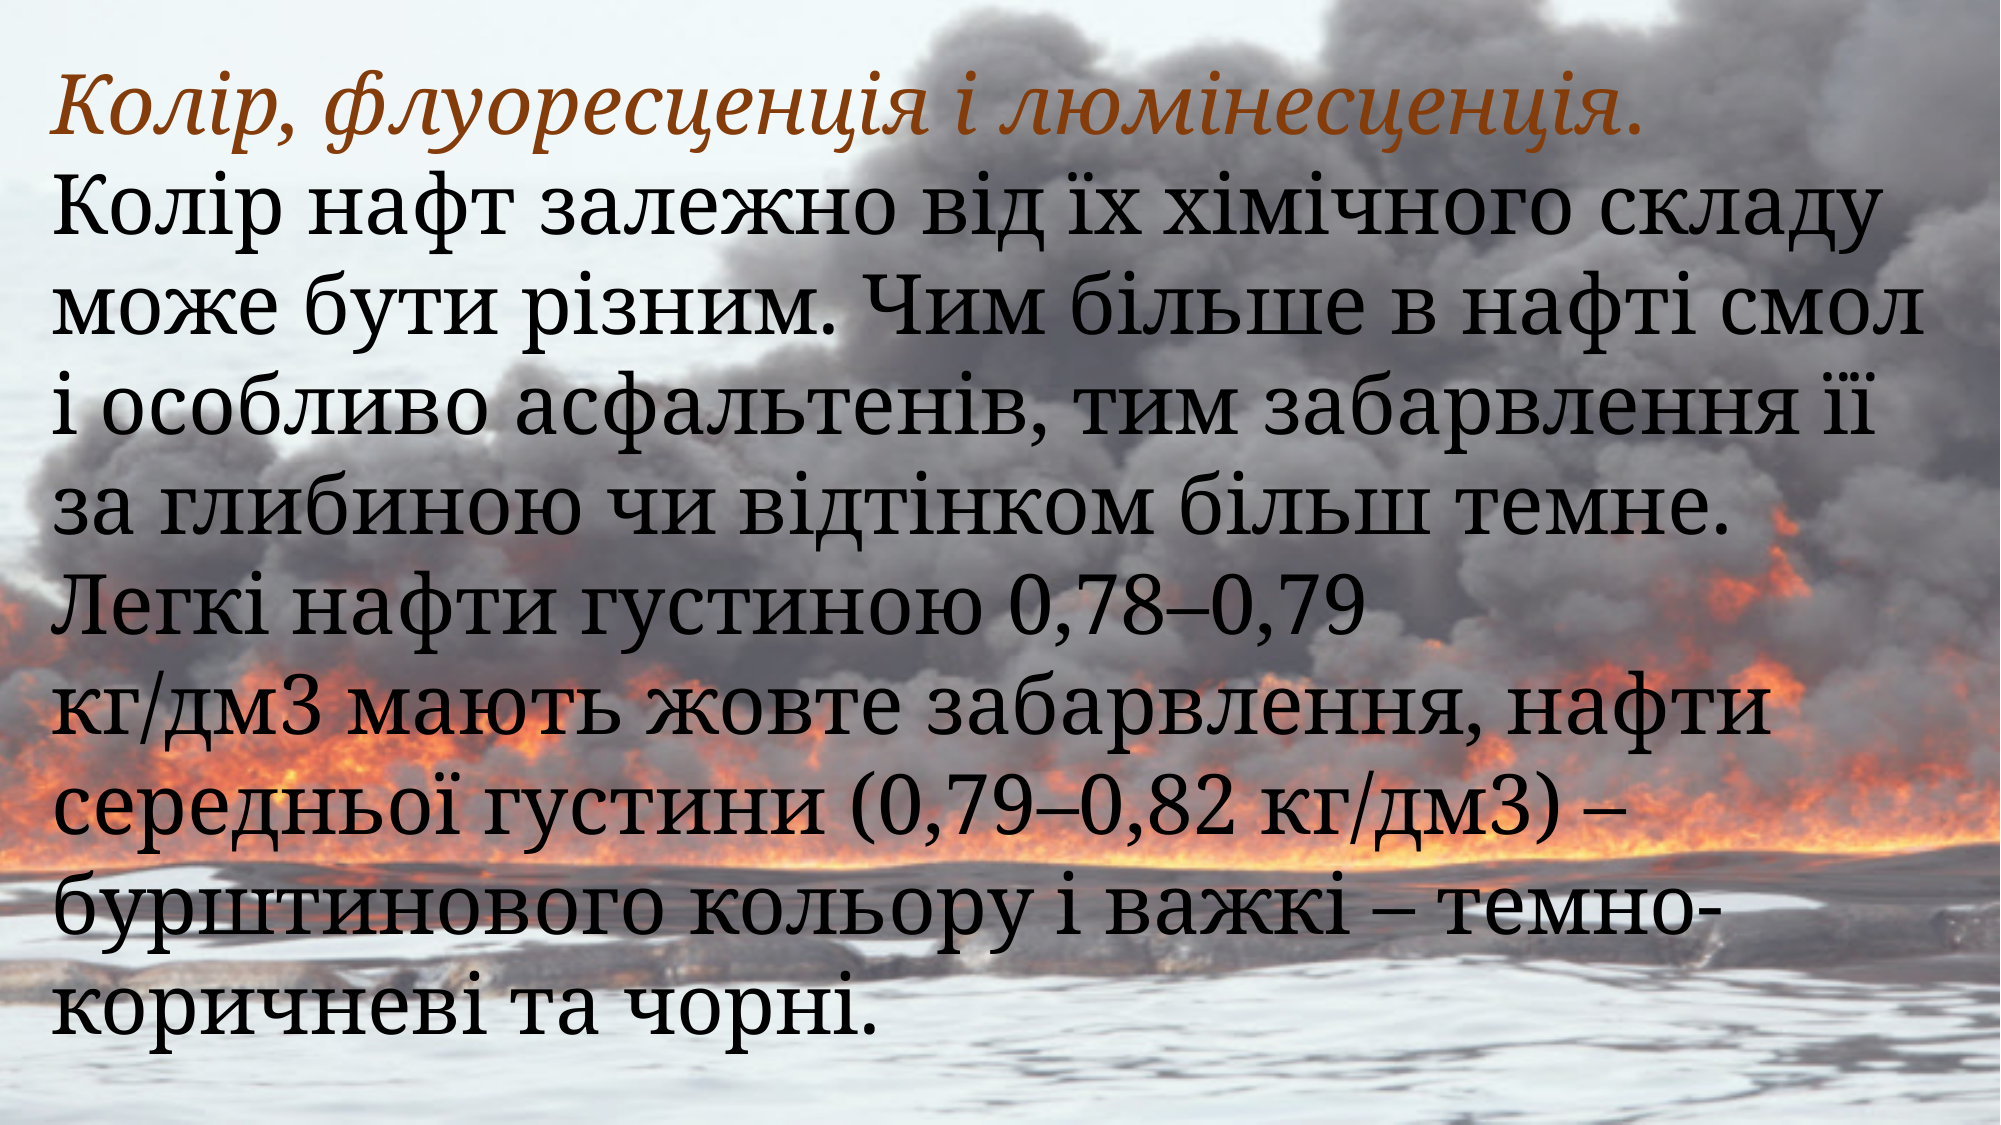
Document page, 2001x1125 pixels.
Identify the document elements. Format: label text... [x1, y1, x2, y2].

text_box Колір, флуоресценція і люмінесценція. Колір нафт залежно від їх хімічного складу може бути різним. Чим більше в нафті смол і особливо асфальтенів, тим забарвлення її за глибиною чи відтінком більш темне. Легкі нафти густиною 0,78–0,79 кг/дм3 мають жовте забарвлення, нафти середньої густини (0,79–0,82 кг/дм3) – бурштинового кольору і важкі – темно-коричневі та чорні. [36, 43, 1967, 1059]
